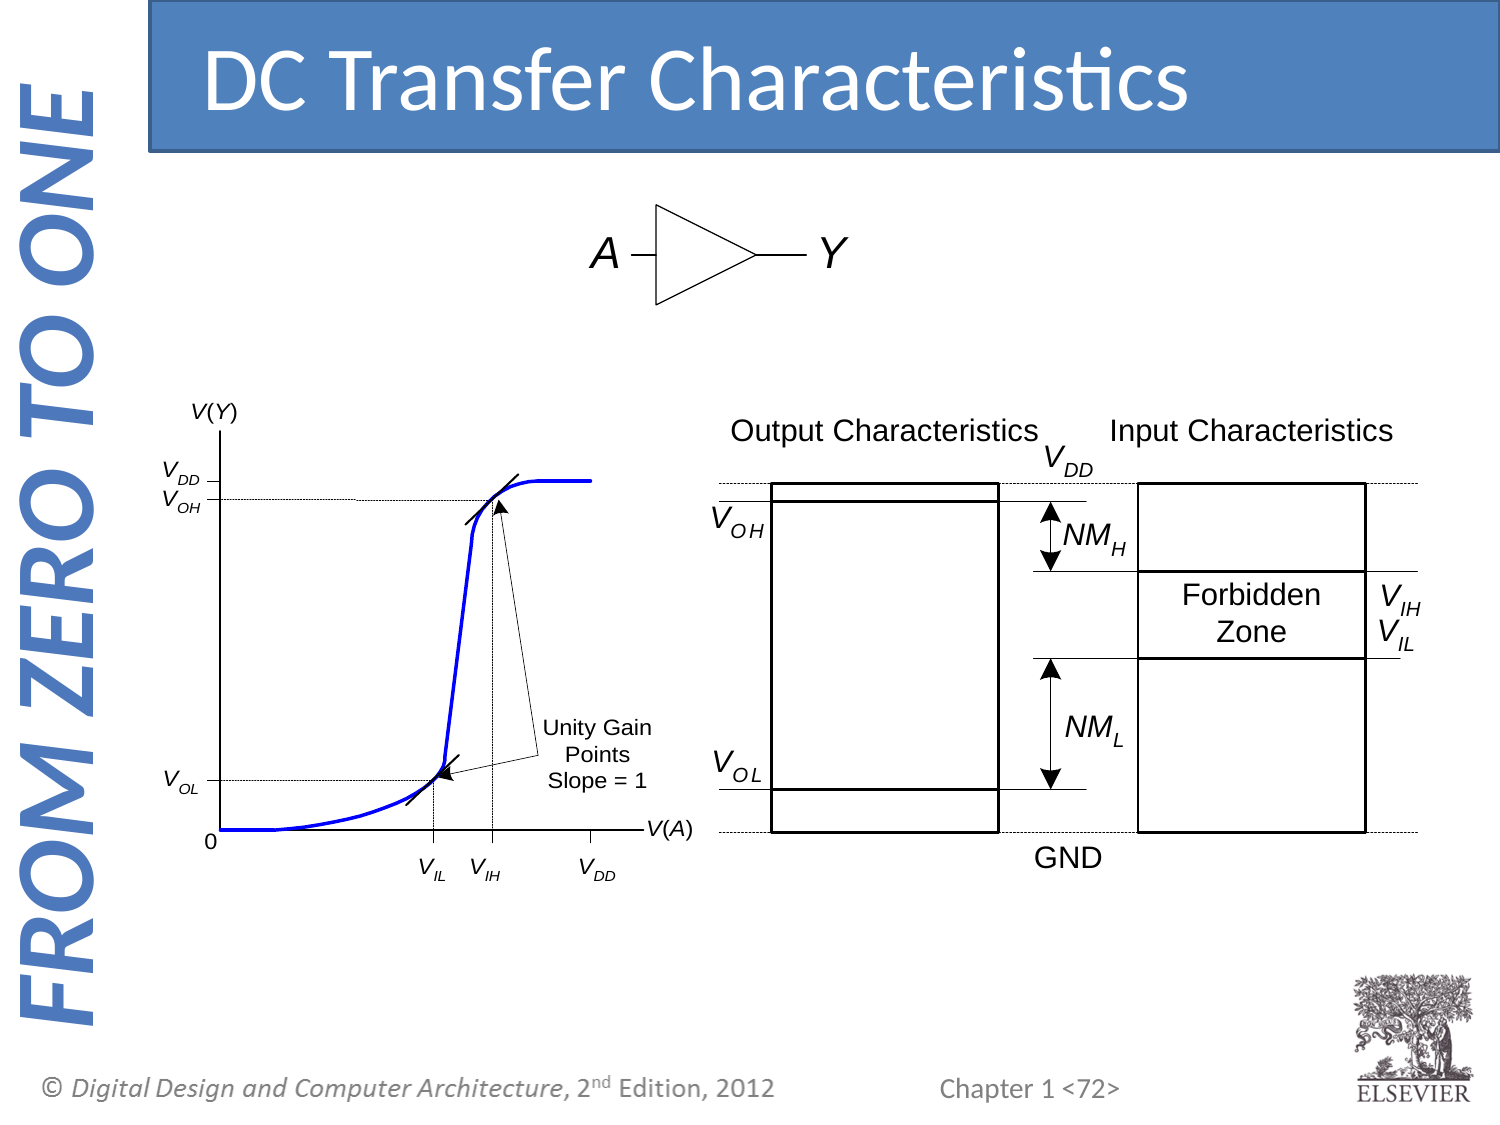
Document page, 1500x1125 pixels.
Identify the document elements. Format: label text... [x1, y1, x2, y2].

text_box [112, 200, 1438, 1050]
text_box [87, 174, 1413, 1025]
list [124, 390, 726, 891]
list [662, 374, 1476, 891]
text_box DC Transfer Characteristics [187, 11, 1488, 136]
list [549, 197, 888, 313]
picture [0, 0, 1500, 1125]
